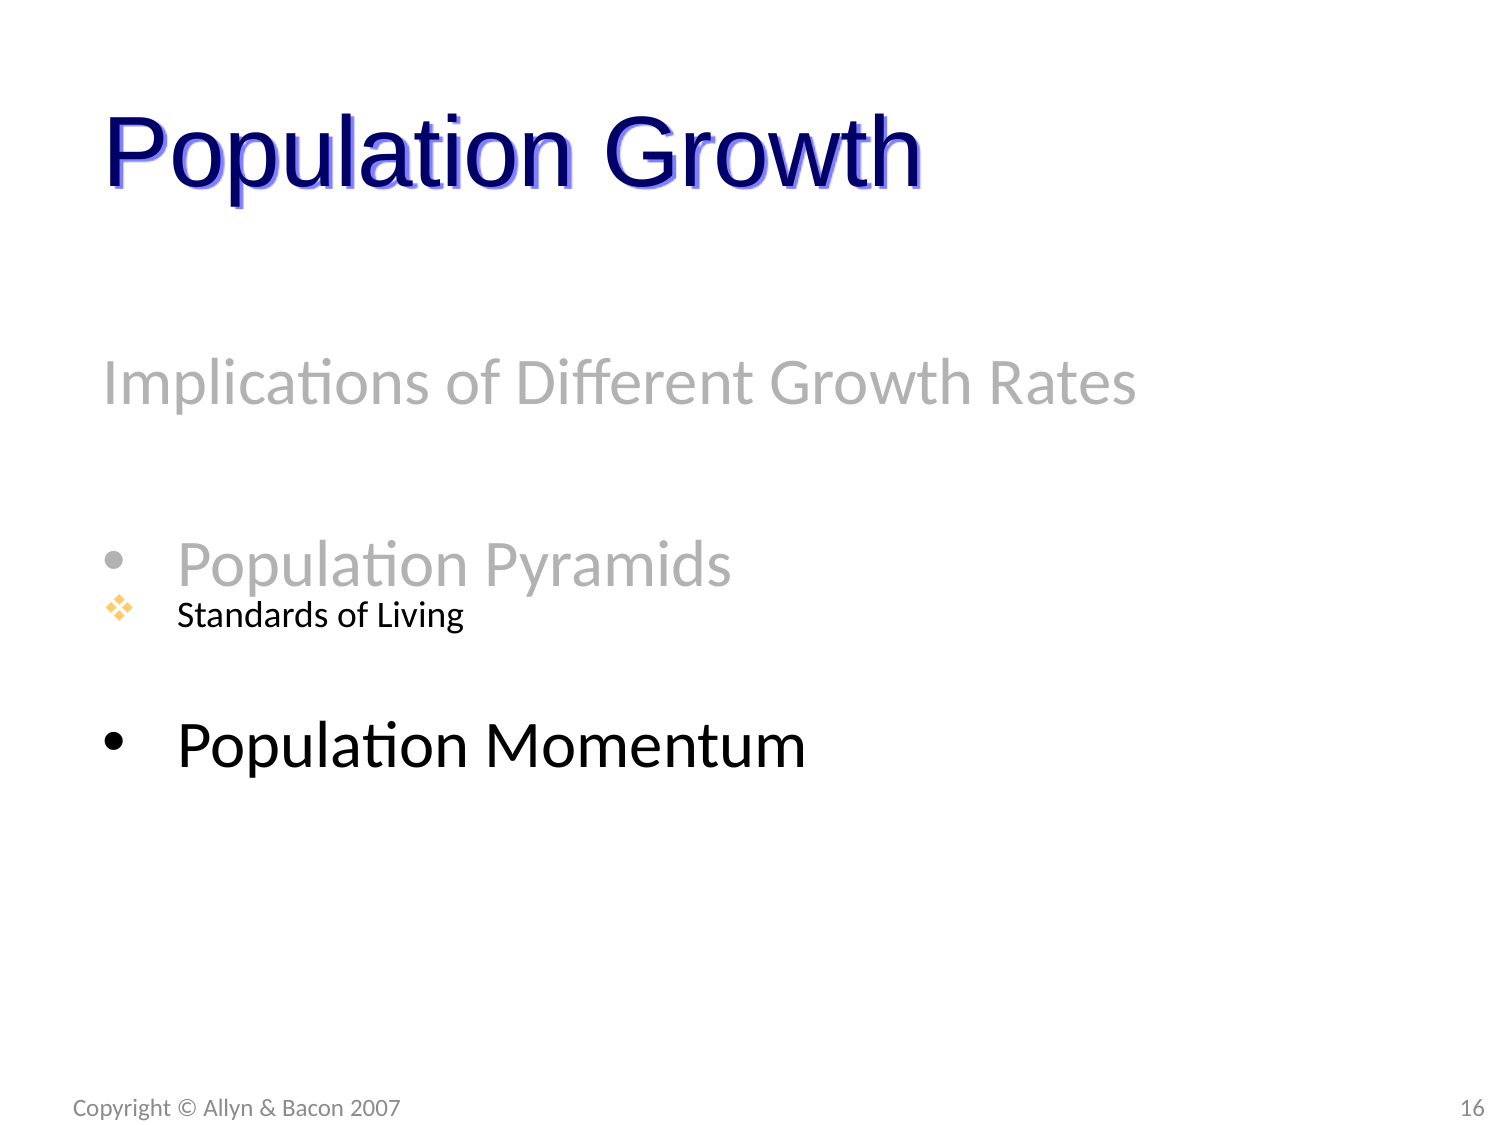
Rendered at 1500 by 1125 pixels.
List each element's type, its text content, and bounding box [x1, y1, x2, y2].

footer Copyright © Allyn & Bacon 2007 [0, 1087, 475, 1125]
slide_number 16 [1187, 1087, 1500, 1125]
text_box Standards of Living [87, 242, 1325, 956]
text_box Population Growth [87, 50, 1413, 243]
